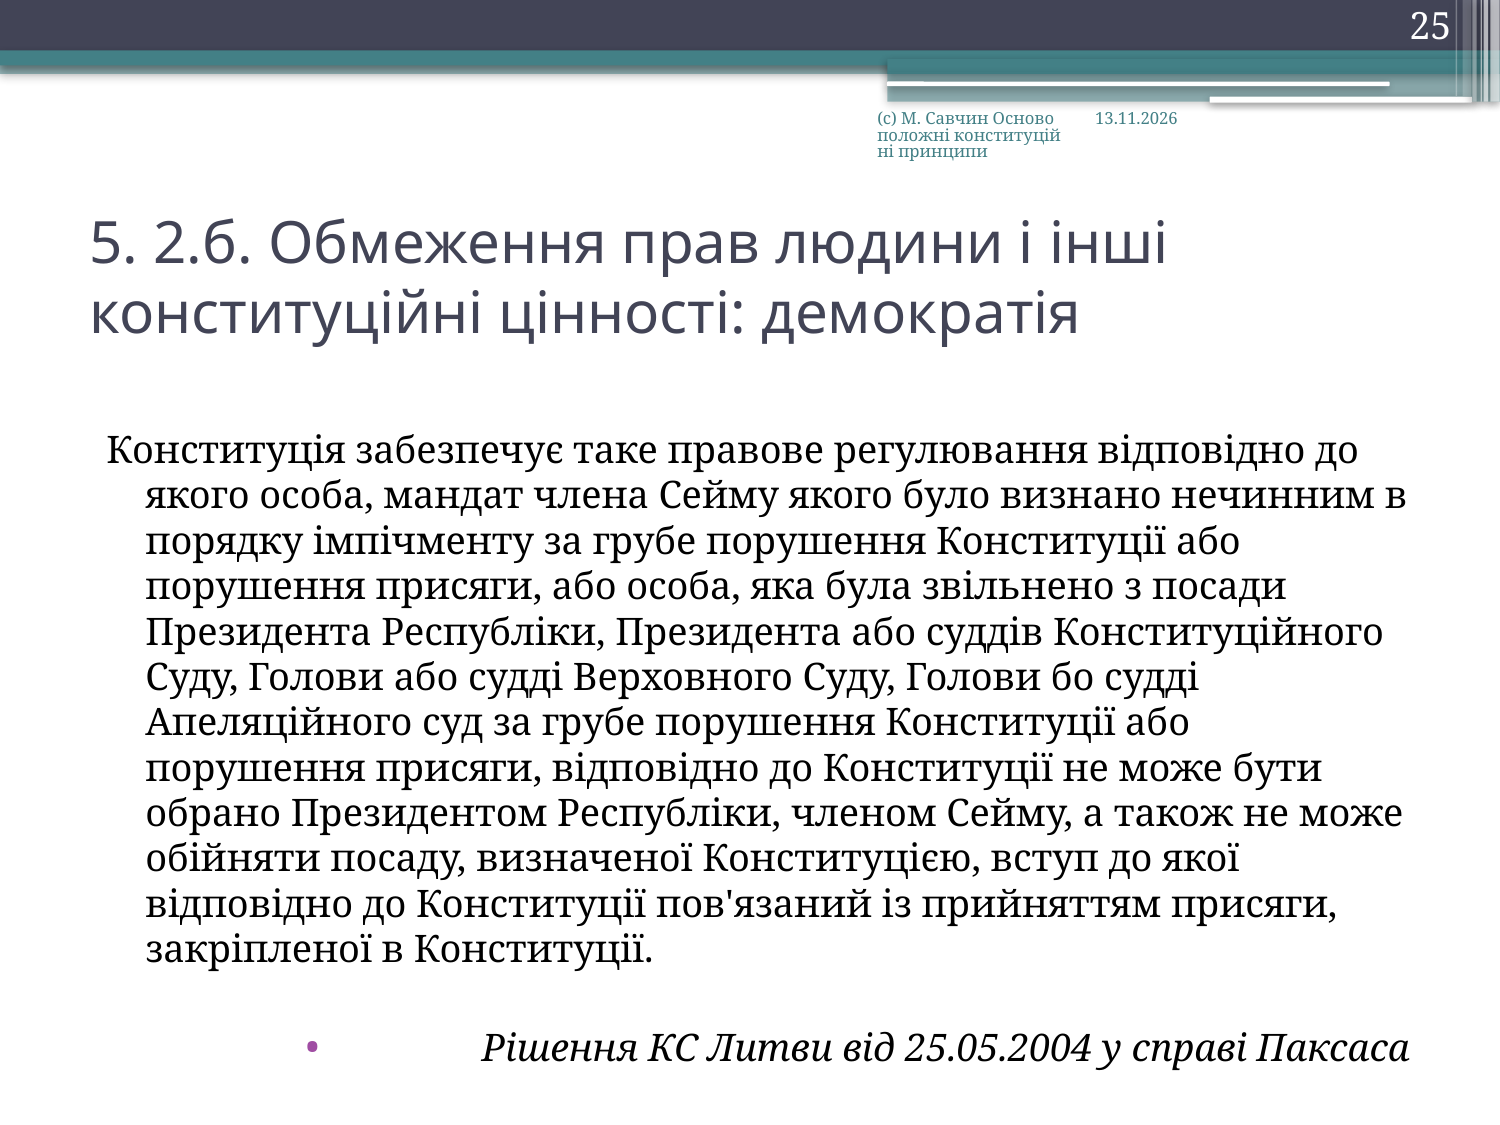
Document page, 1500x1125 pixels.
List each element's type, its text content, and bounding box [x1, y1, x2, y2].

title 5. 2.б. Обмеження прав людини і інші конституційні цінності: демократія [75, 187, 1425, 363]
slide_number 25 [1341, 0, 1466, 61]
footer (с) М. Савчин Основоположні конституційні принципи [862, 100, 1080, 176]
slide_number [1080, 100, 1238, 176]
list Конституція забезпечує таке правове регулювання відповідно до якого особа, мандат члена Сейму якого було визнано нечинним в порядку імпічменту за грубе порушення Конституції або порушення присяги, або особа, яка була звільнено з посади Президента Республіки, Президента або суддів Конституційного Суду, Голови або судді Верховного Суду, Голови бо судді Апеляційного суд за грубе порушення Конституції або порушення присяги, відповідно до Конституції не може бути обрано Президентом Республіки, членом Сейму, а також не може обійняти посаду, визначеної Конституцією, вступ до якої відповідно до Конституції пов'язаний із прийняттям присяги, закріпленої в Конституції. Рішення КС Литви від 25.05.2004 у справі Паксаса [75, 368, 1425, 1079]
